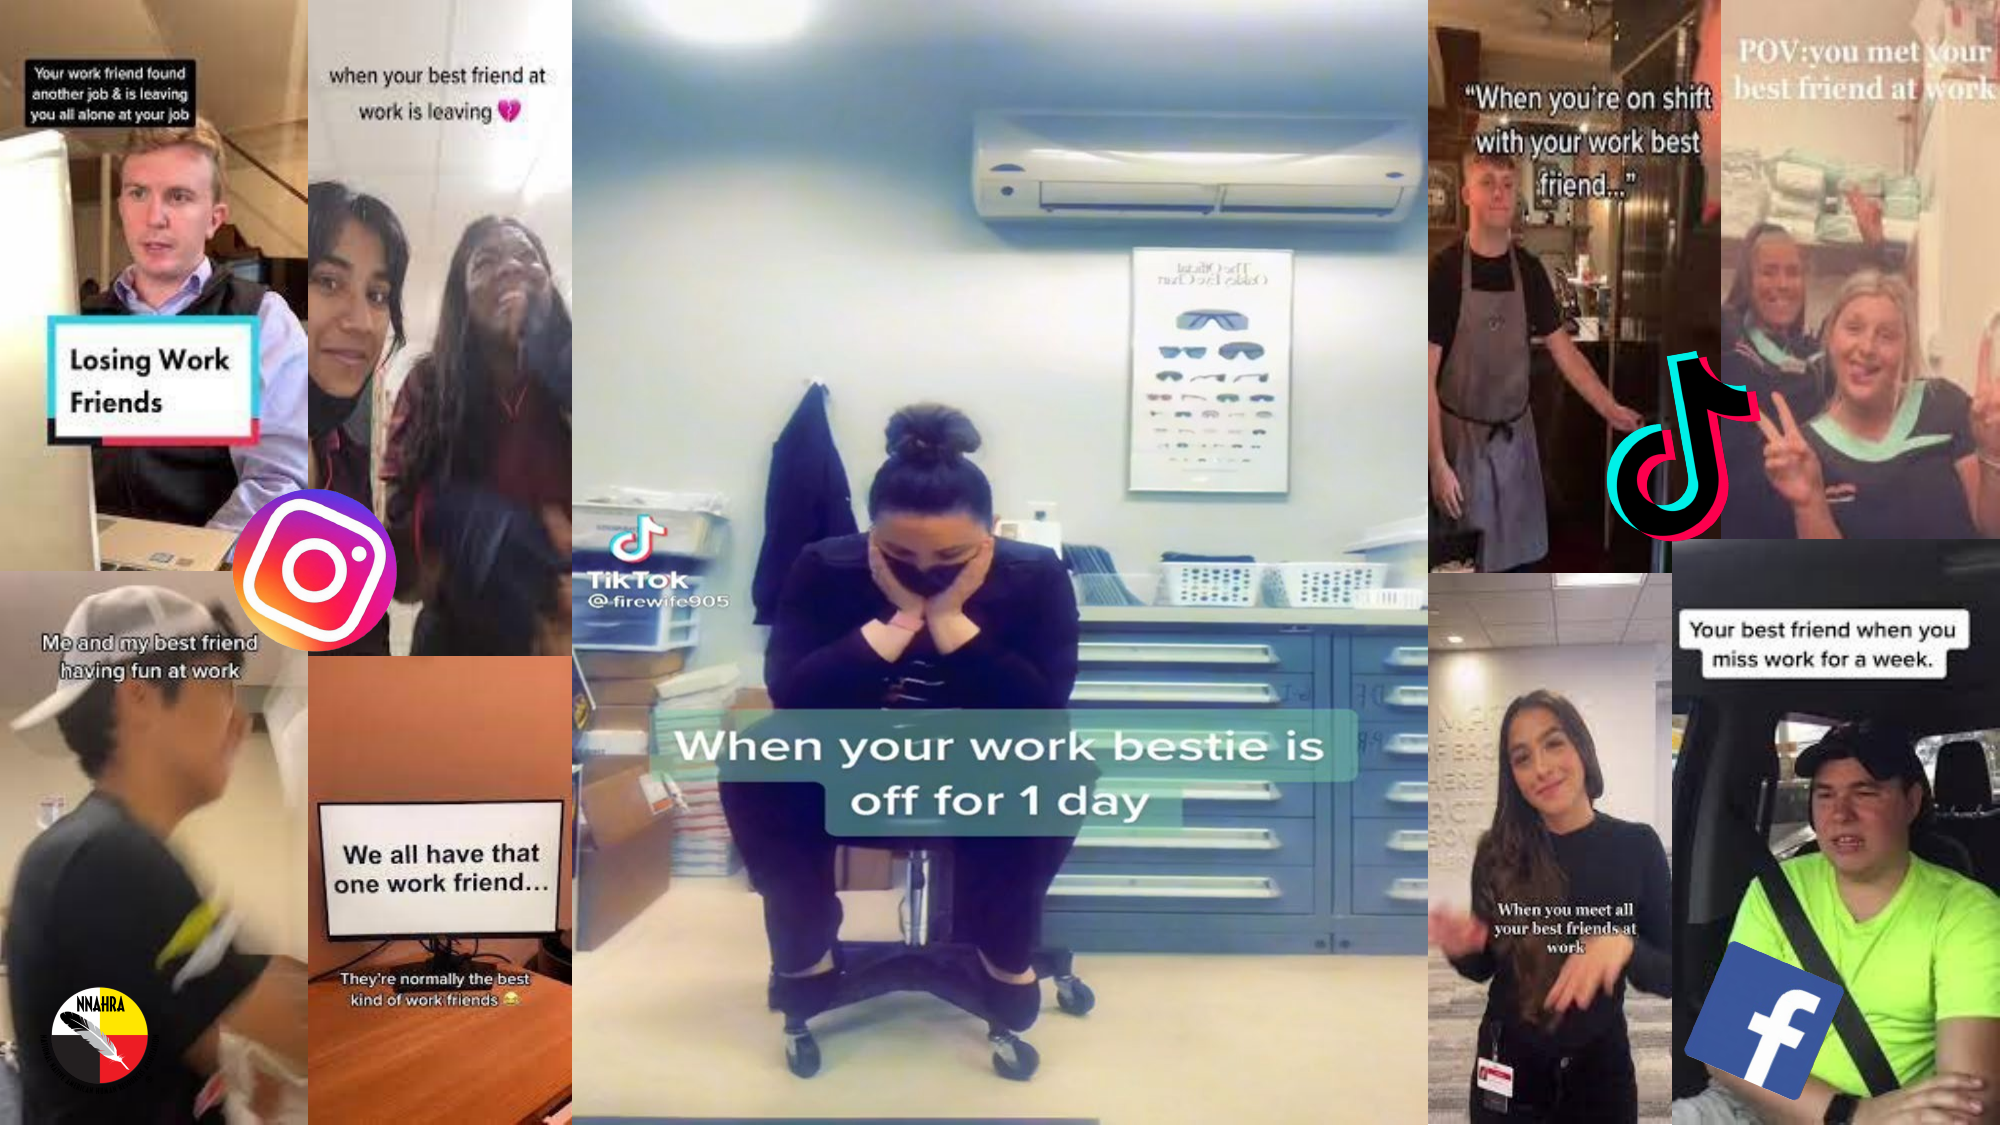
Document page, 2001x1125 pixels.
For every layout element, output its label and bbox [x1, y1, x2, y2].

text_box [1429, 0, 2000, 1125]
text_box [0, 0, 569, 1125]
picture [206, 462, 424, 679]
picture [571, 0, 1429, 1125]
picture [1638, 920, 1890, 1121]
